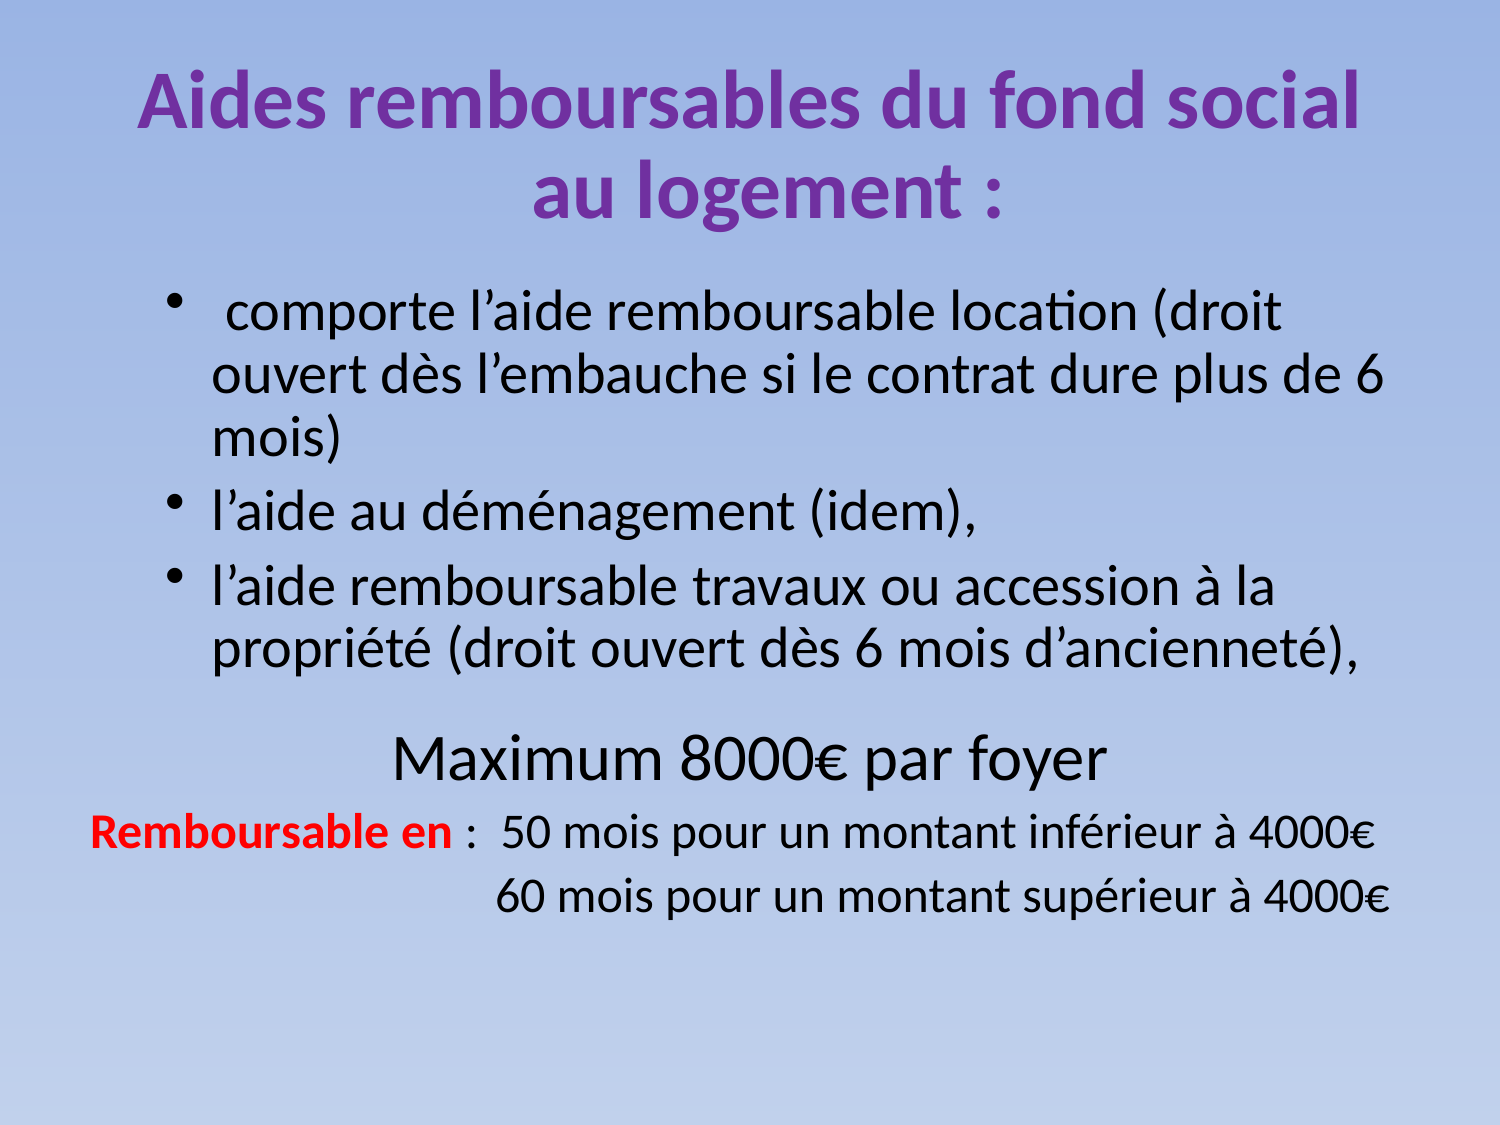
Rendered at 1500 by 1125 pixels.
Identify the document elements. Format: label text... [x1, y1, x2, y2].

list Aides remboursables du fond social au logement : comporte l’aide remboursable location (droit ouvert dès l’embauche si le contrat dure plus de 6 mois) l’aide au déménagement (idem), l’aide remboursable travaux ou accession à la propriété (droit ouvert dès 6 mois d’ancienneté), Maximum 8000€ par foyer Remboursable en : 50 mois pour un montant inférieur à 4000€ 60 mois pour un montant supérieur à 4000€ [75, 49, 1425, 1071]
